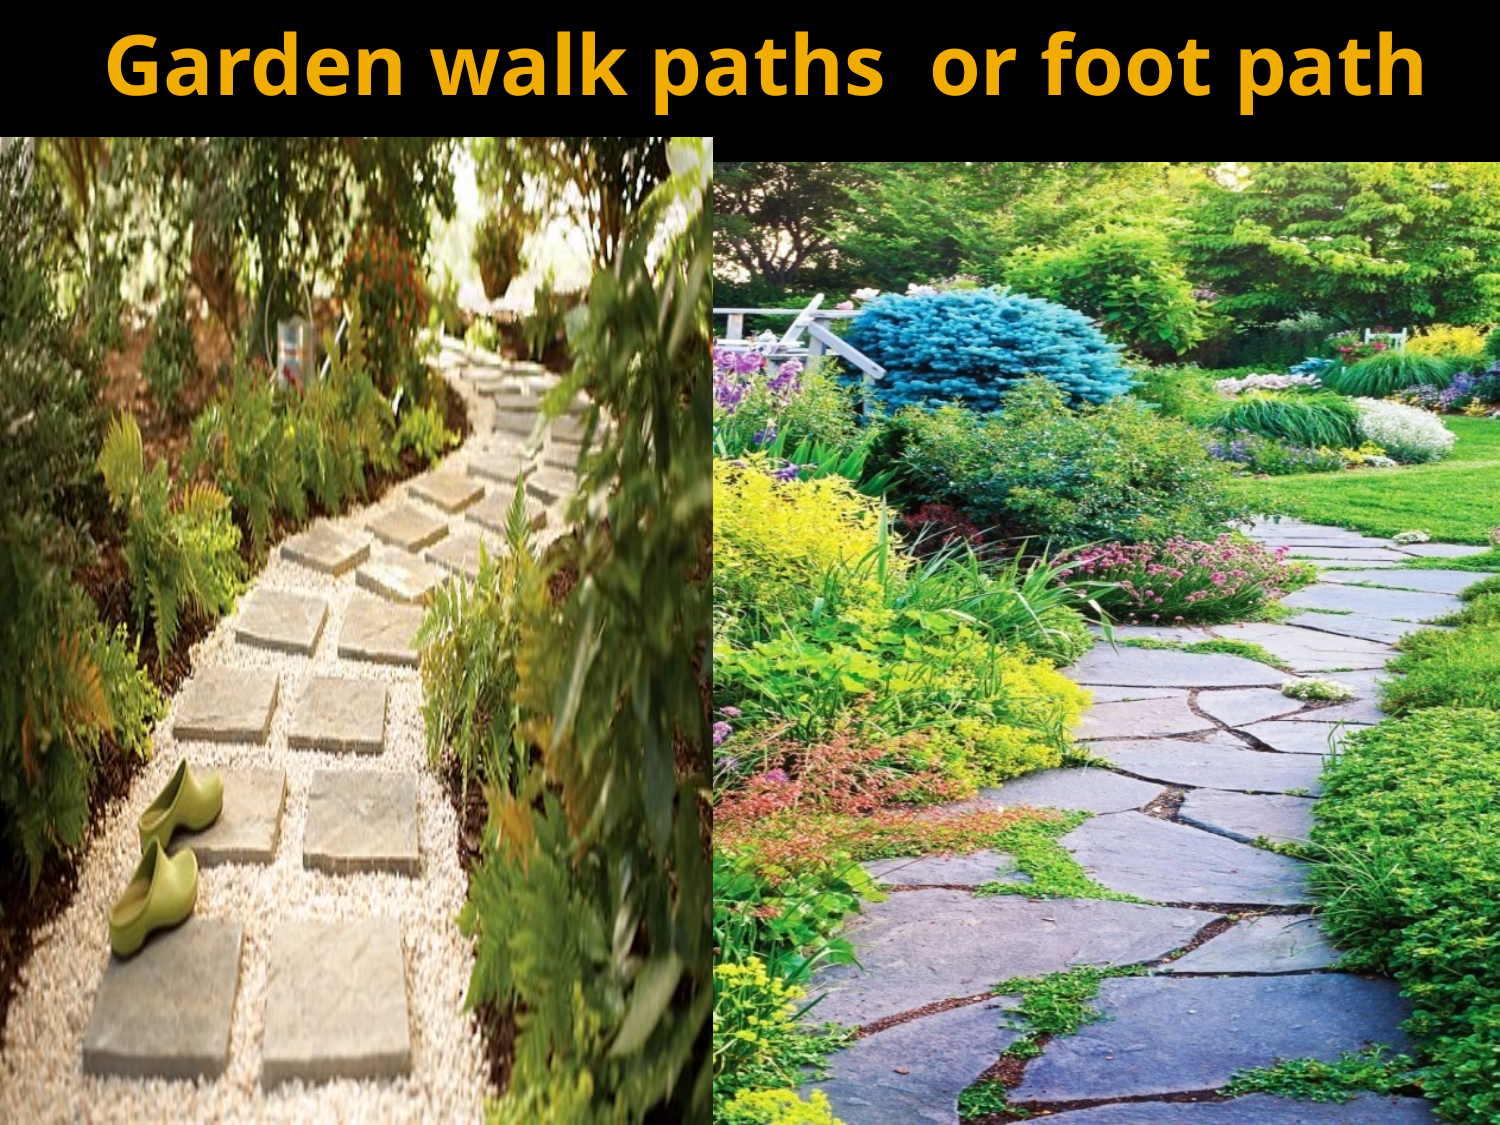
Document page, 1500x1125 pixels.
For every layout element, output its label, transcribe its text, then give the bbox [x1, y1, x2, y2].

picture [0, 137, 713, 1125]
title Garden walk paths or foot path [87, 0, 1438, 125]
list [718, 162, 1500, 1125]
